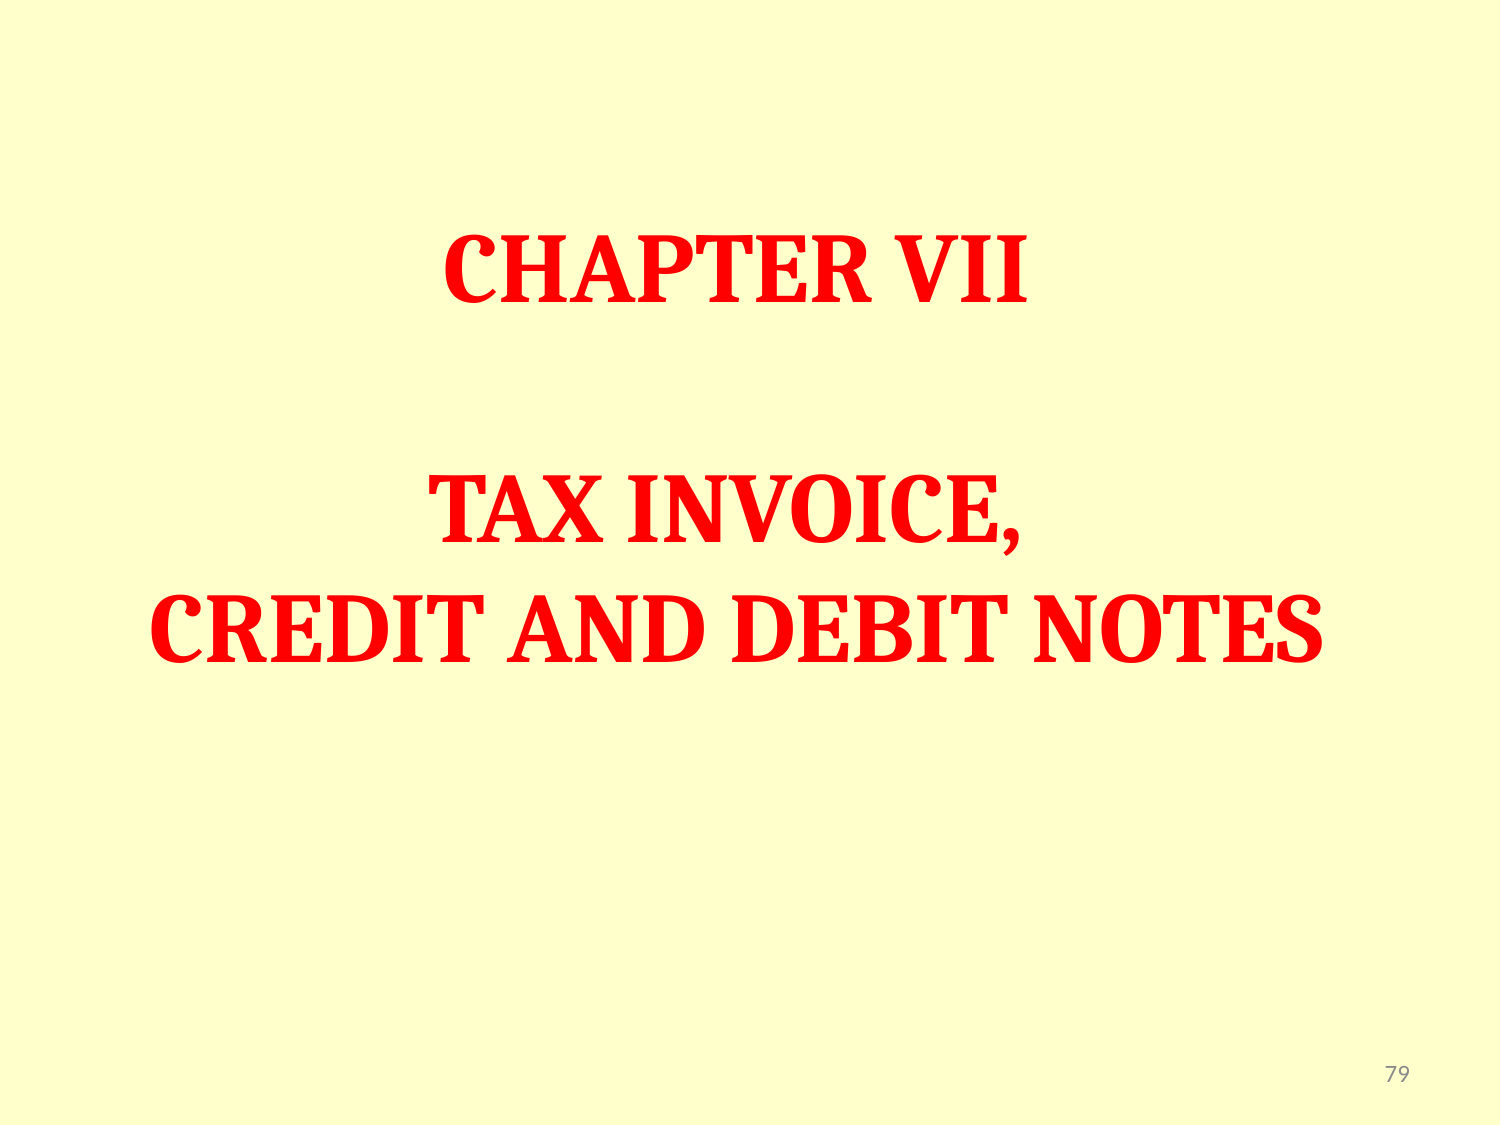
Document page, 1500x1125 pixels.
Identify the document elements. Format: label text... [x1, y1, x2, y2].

text_box CHAPTER VII TAX INVOICE, CREDIT AND DEBIT NOTES [99, 75, 1375, 1125]
slide_number 79 [1375, 1042, 1425, 1103]
